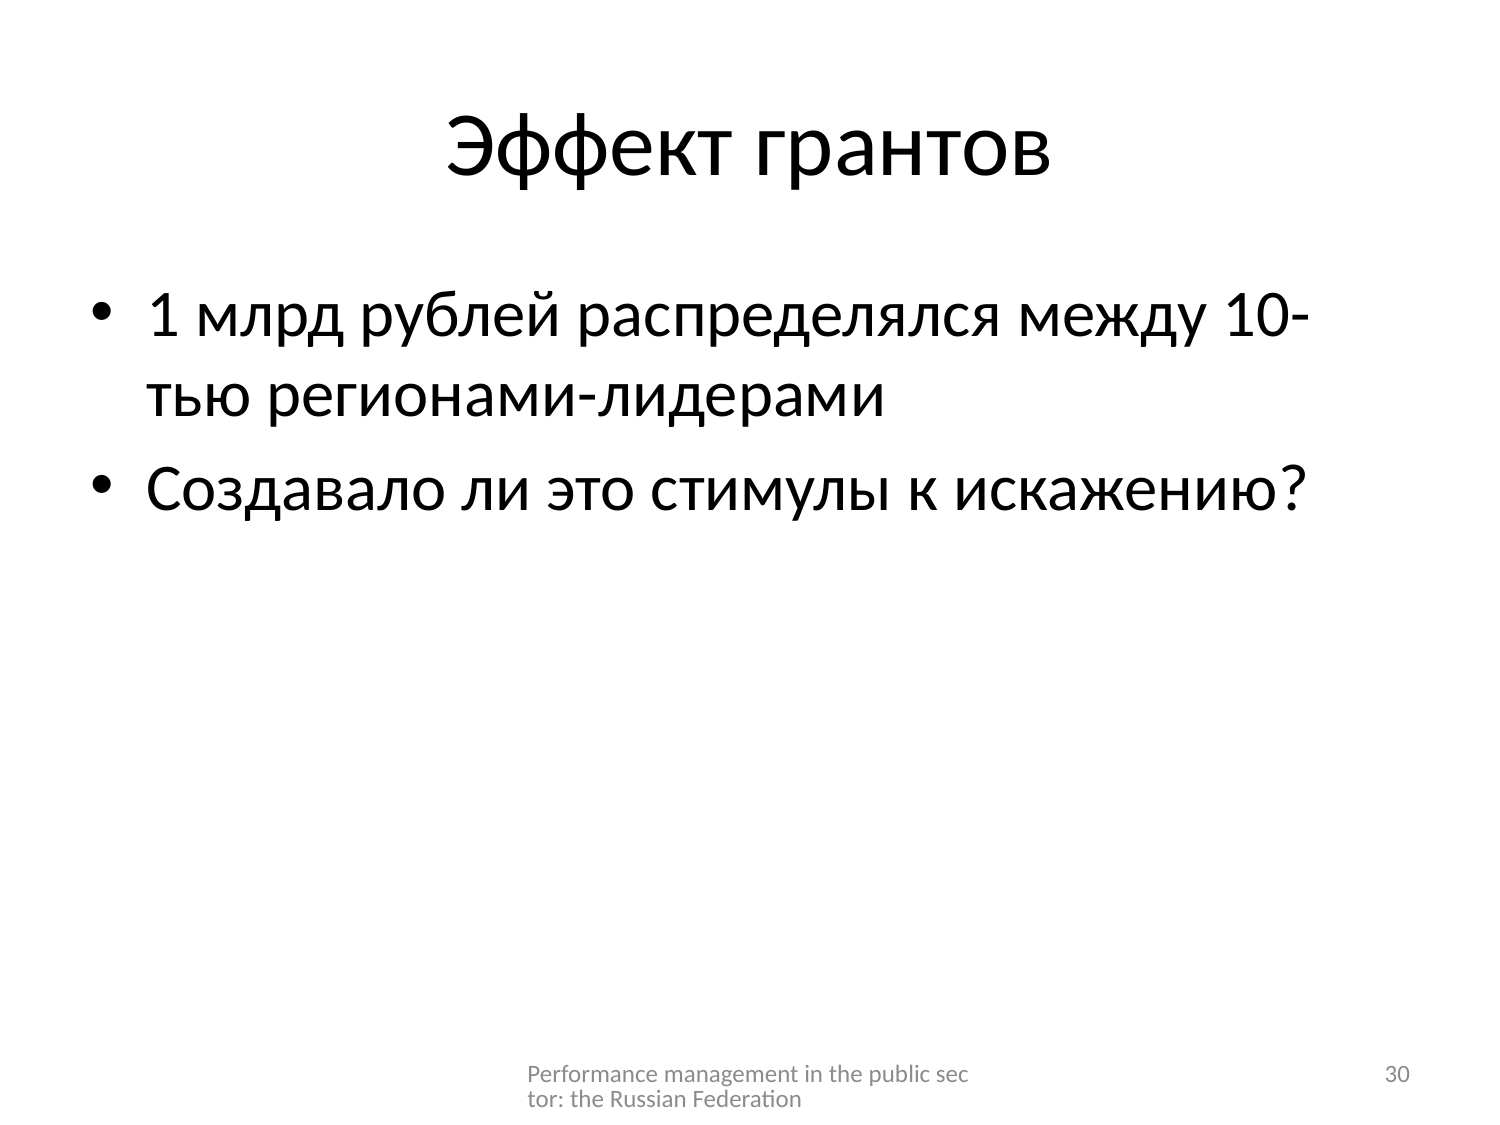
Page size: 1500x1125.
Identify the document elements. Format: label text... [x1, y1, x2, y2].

slide_number 30 [1074, 1042, 1425, 1103]
title Эффект грантов [75, 45, 1425, 233]
list 1 млрд рублей распределялся между 10-тью регионами-лидерами Создавало ли это стимулы к искажению? [75, 262, 1425, 1005]
footer Performance management in the public sector: the Russian Federation [512, 1042, 988, 1103]
